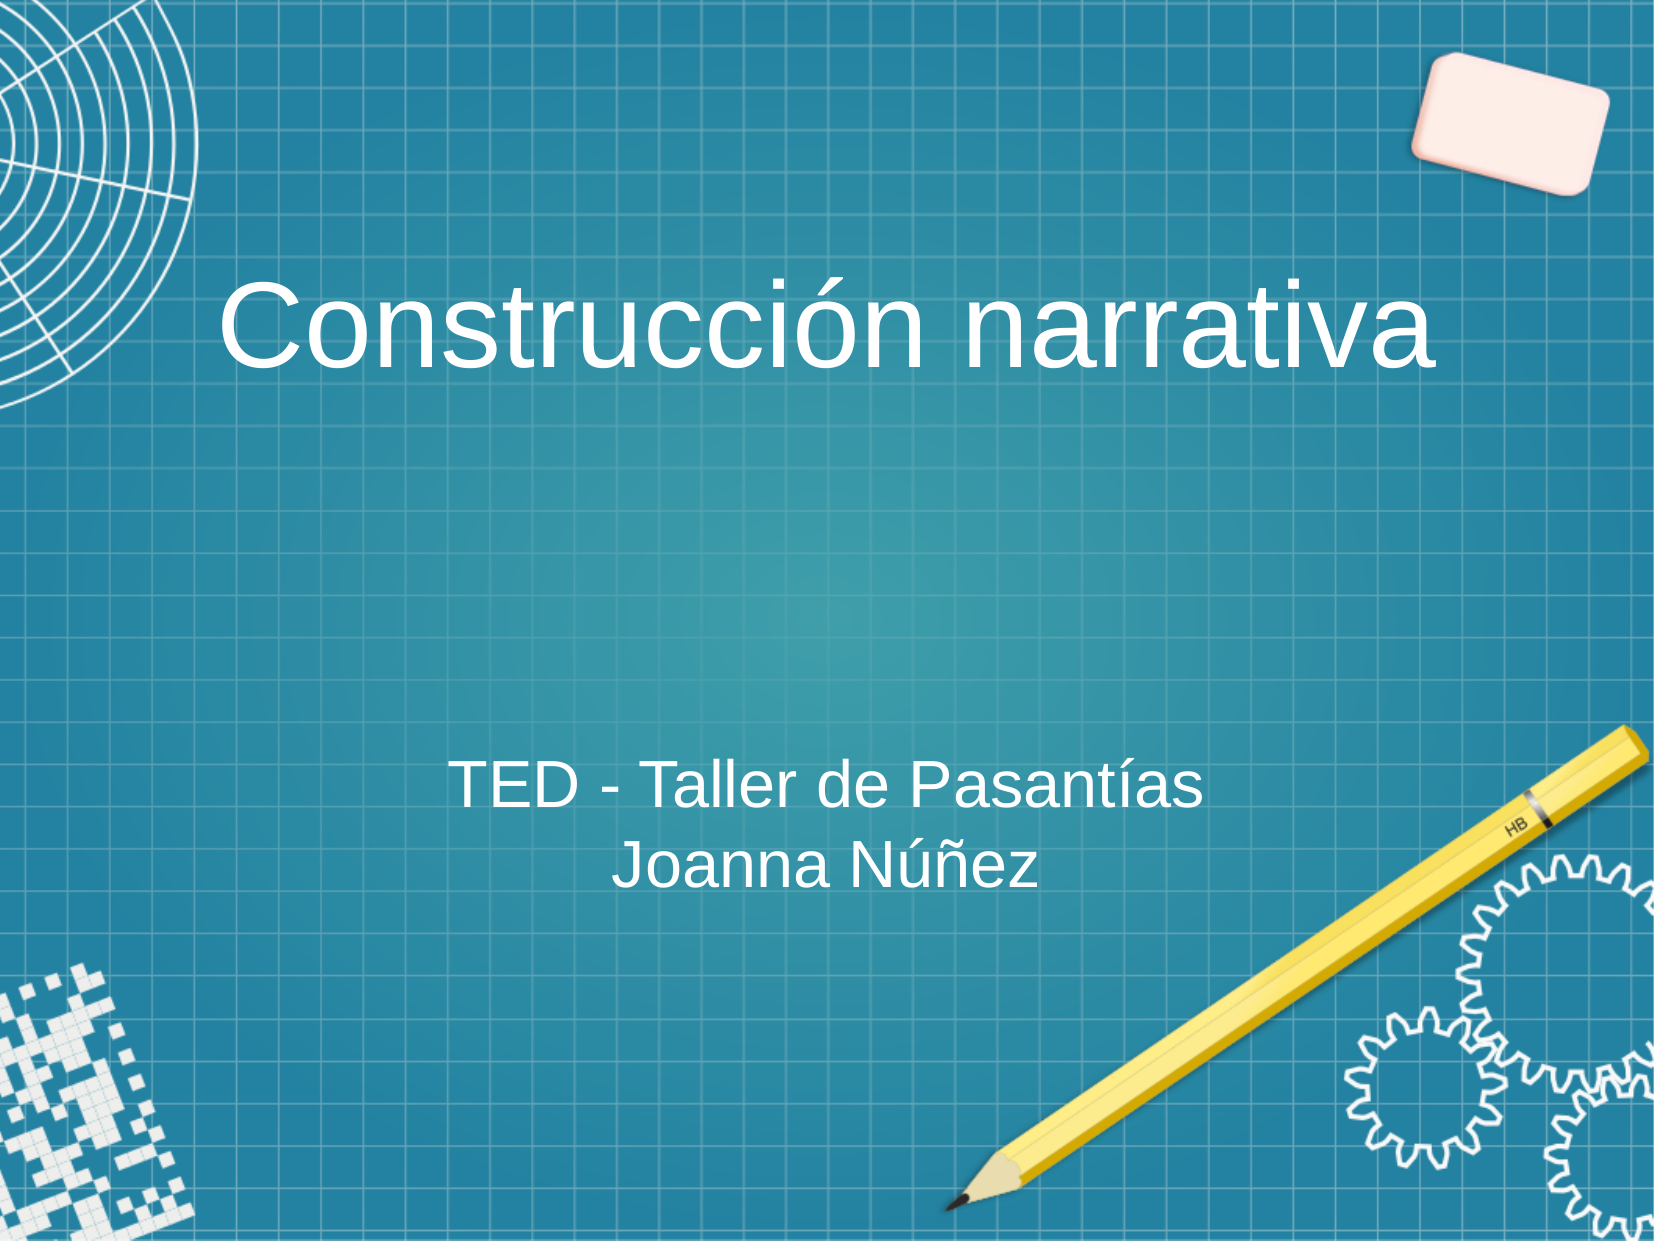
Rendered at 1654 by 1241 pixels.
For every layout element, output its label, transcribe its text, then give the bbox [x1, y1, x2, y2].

text_box TED - Taller de Pasantías Joanna Núñez [82, 519, 1571, 1122]
picture [0, 0, 1654, 1241]
text_box Construcción narrativa [82, 177, 1571, 461]
